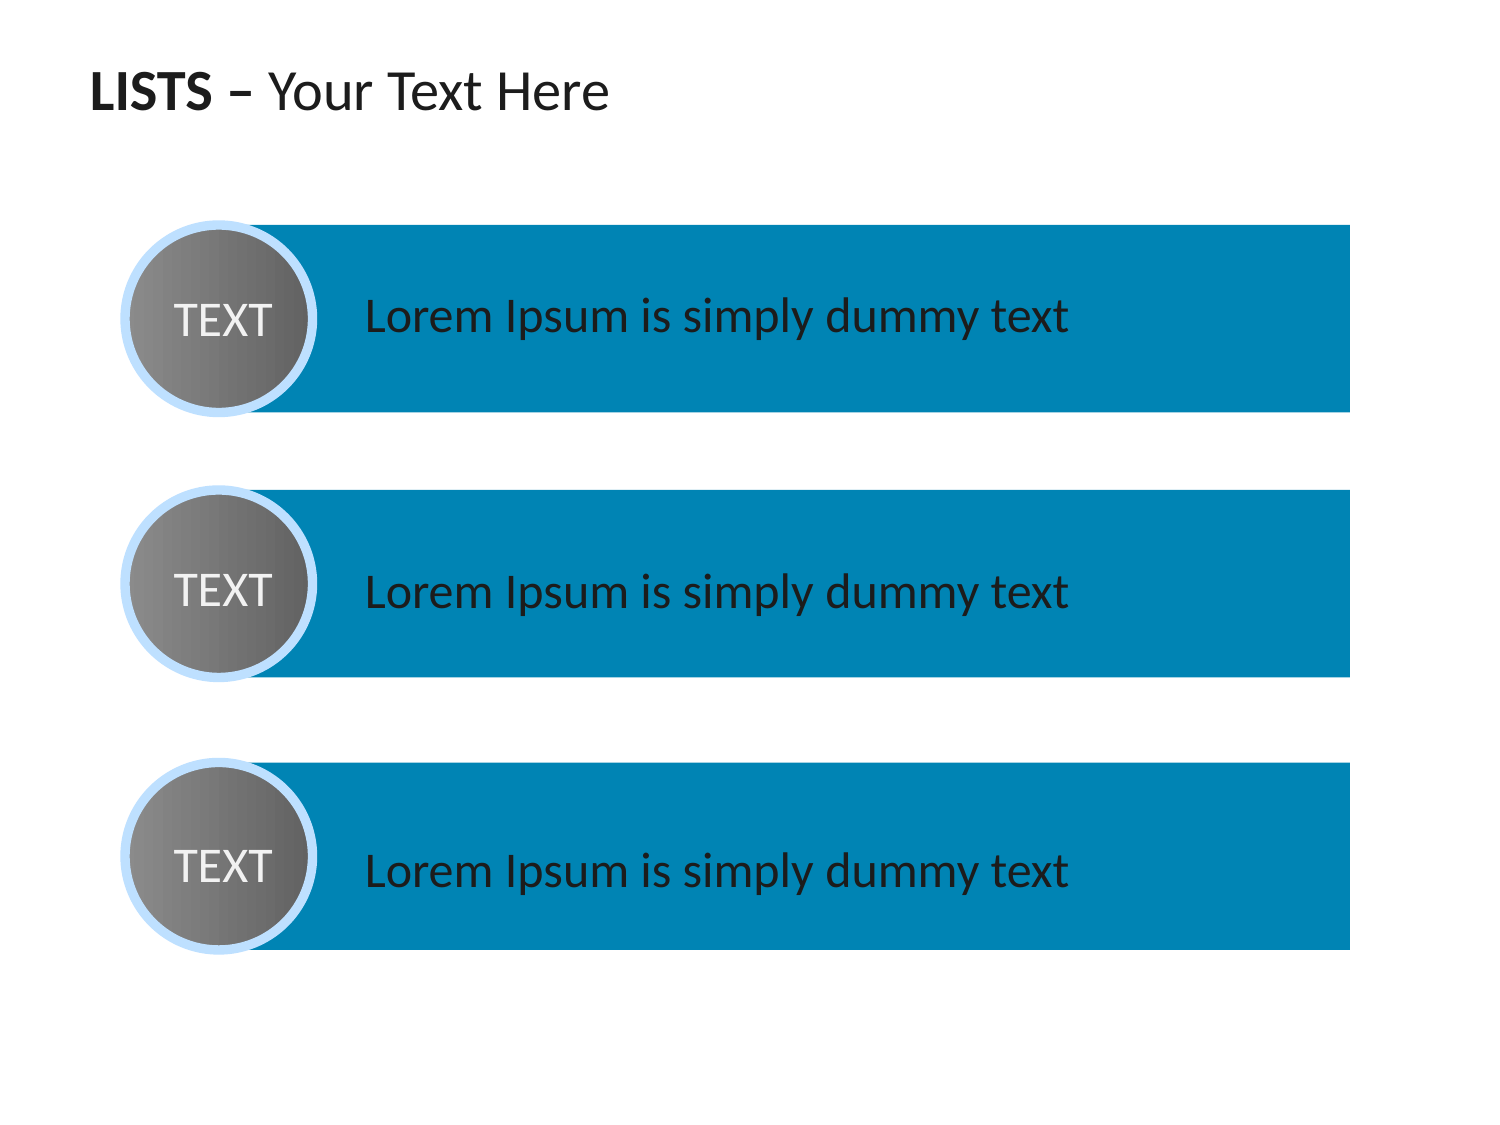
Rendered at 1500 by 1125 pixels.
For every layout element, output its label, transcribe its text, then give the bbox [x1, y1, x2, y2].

text_box LISTS – Your Text Here [74, 37, 750, 138]
text_box [122, 487, 315, 680]
text_box [122, 760, 315, 953]
text_box Lorem Ipsum is simply dummy text [349, 551, 1163, 626]
text_box [122, 222, 315, 415]
text_box [230, 760, 1352, 952]
text_box TEXT [158, 279, 288, 354]
text_box Lorem Ipsum is simply dummy text [349, 274, 1163, 350]
text_box [230, 488, 1352, 680]
text_box Lorem Ipsum is simply dummy text [349, 829, 1163, 905]
text_box TEXT [158, 549, 288, 624]
text_box TEXT [158, 825, 288, 901]
text_box [230, 223, 1352, 415]
